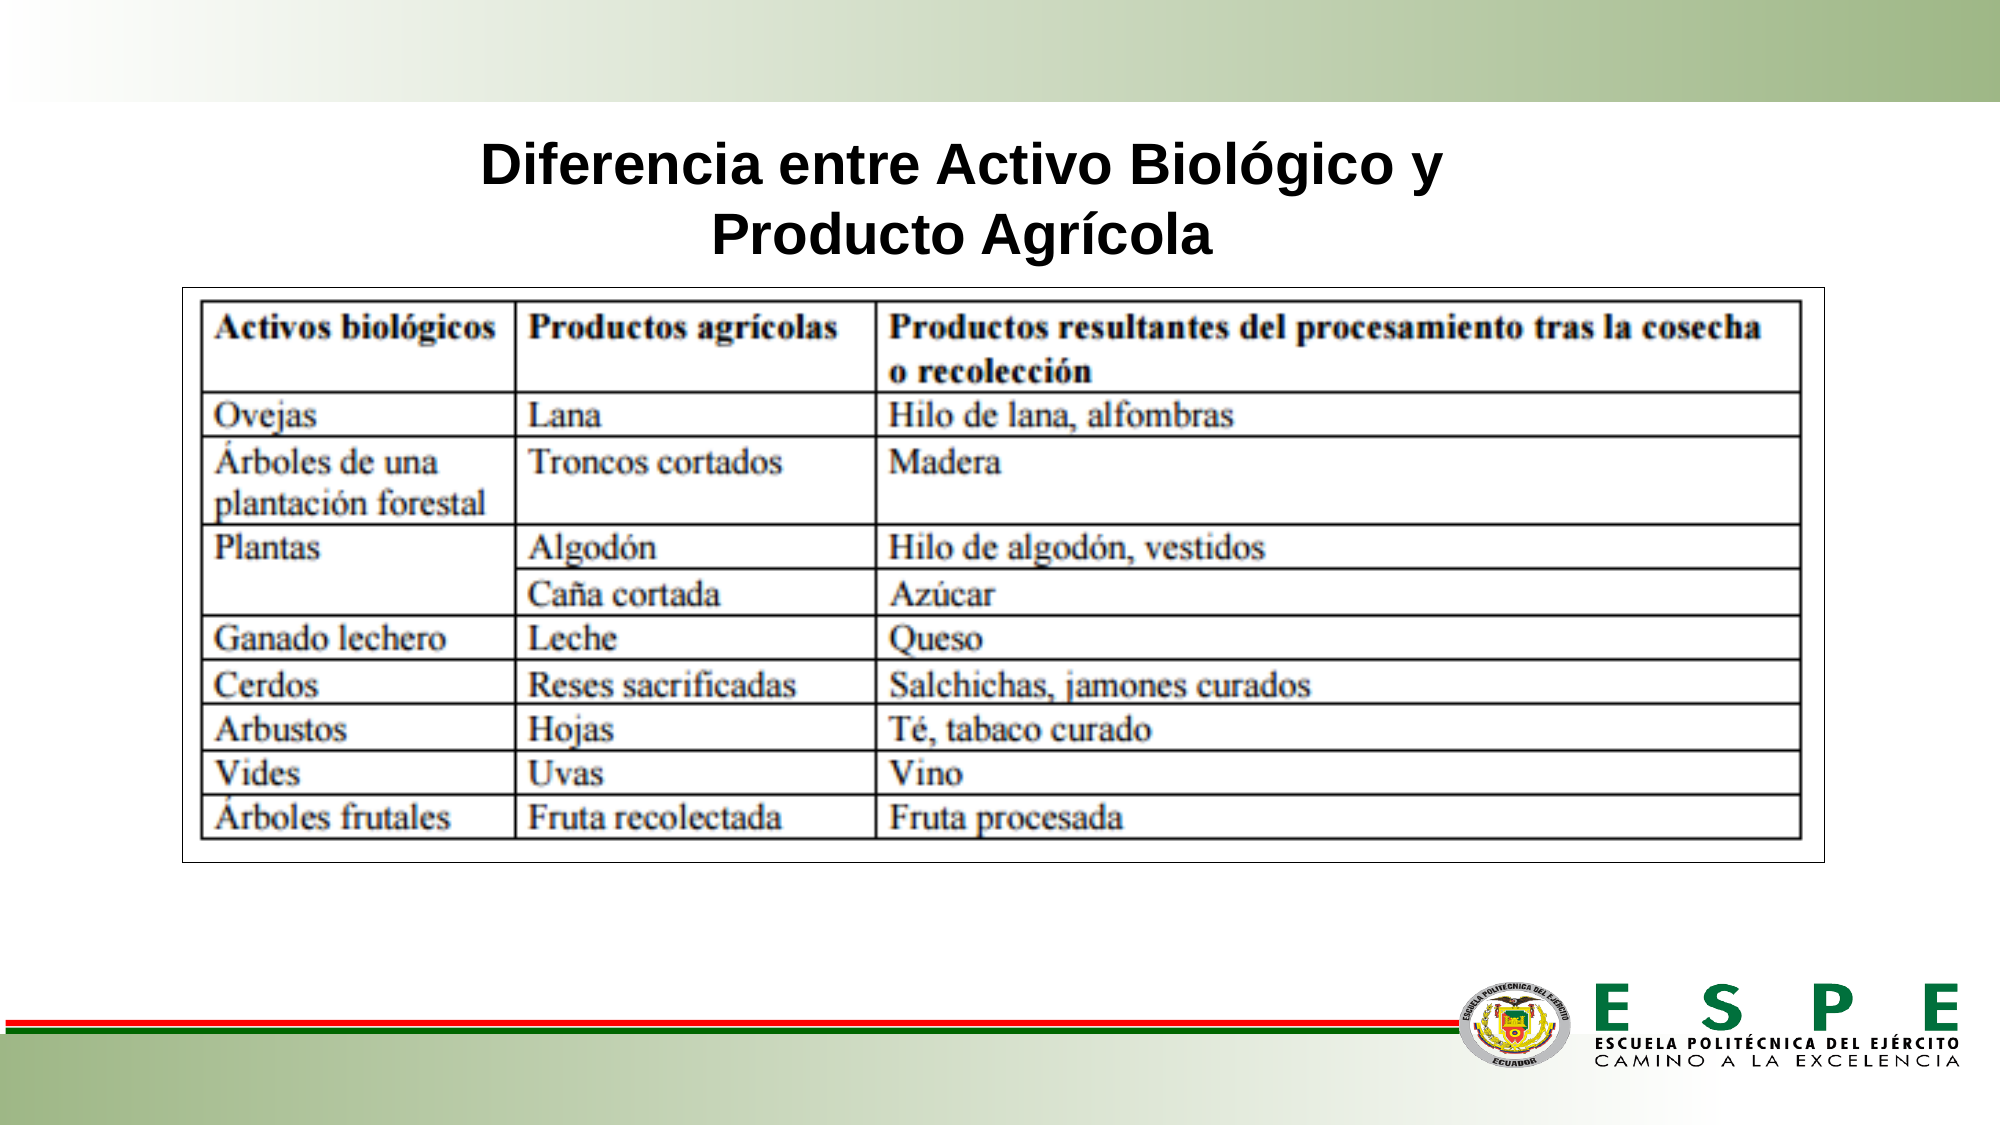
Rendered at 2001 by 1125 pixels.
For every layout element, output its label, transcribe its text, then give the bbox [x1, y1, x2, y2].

picture [181, 287, 1825, 863]
text_box Diferencia entre Activo Biológico y Producto Agrícola [345, 118, 1580, 274]
picture [1409, 964, 2000, 1093]
